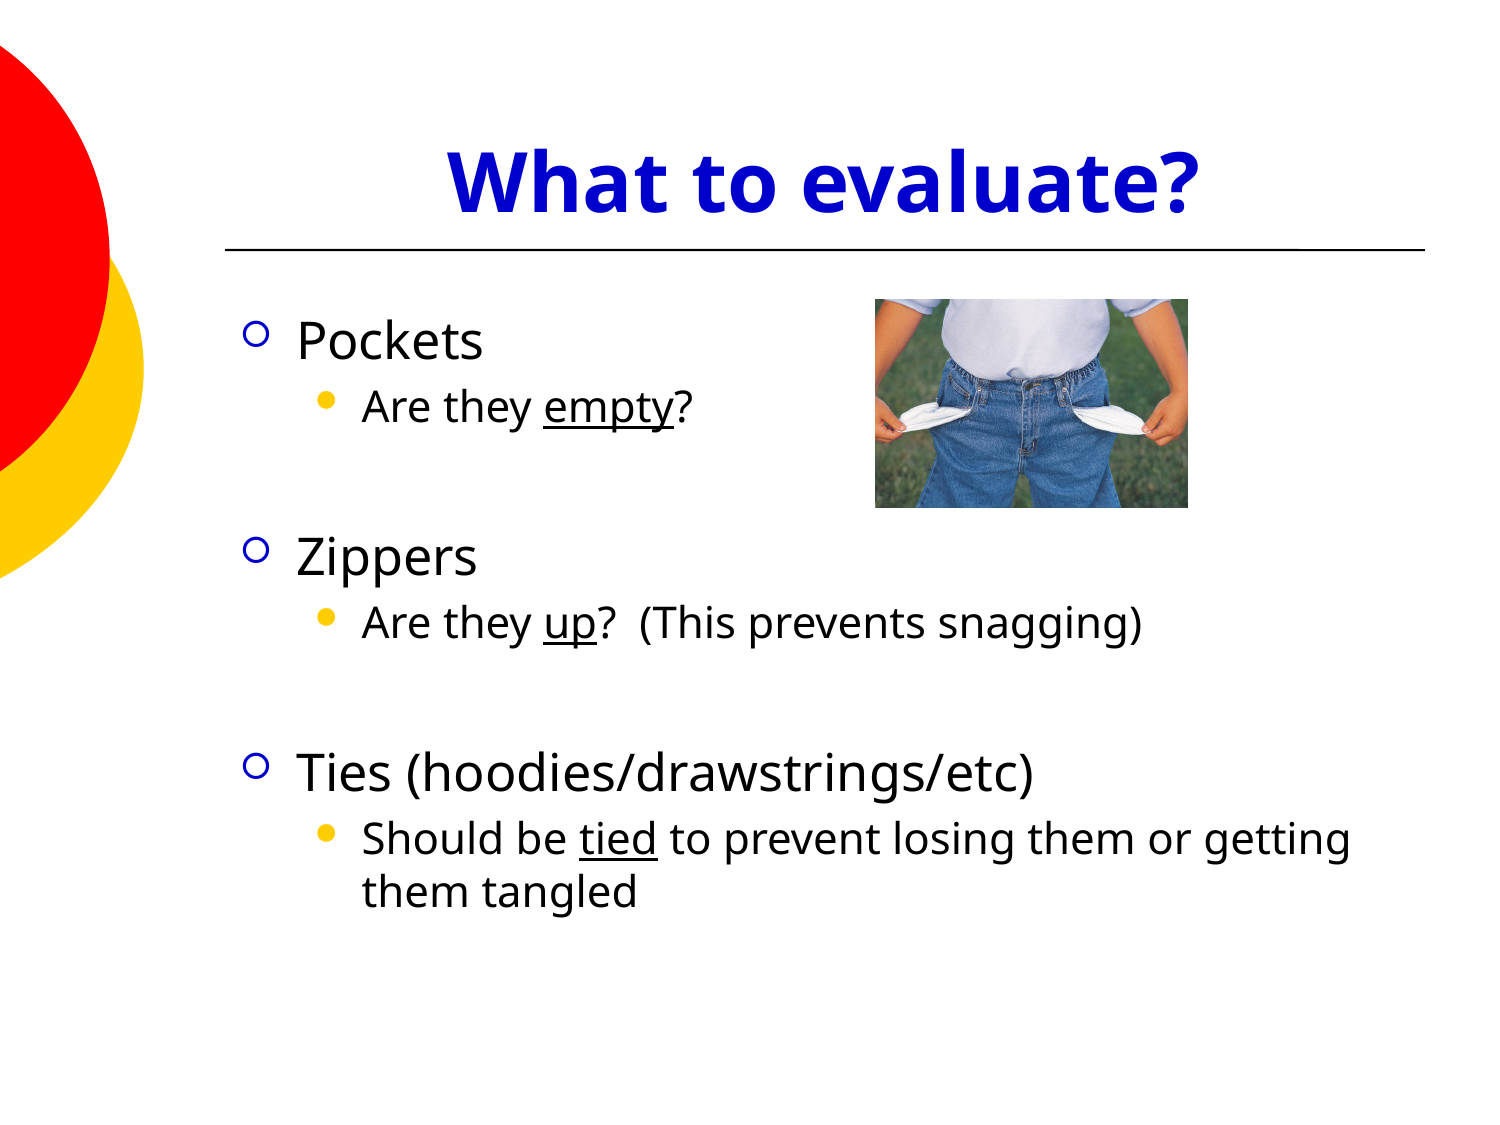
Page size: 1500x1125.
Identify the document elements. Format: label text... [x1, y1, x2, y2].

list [874, 299, 1189, 509]
list Pockets Are they empty? Zippers Are they up? (This prevents snagging) Ties (hoodies/drawstrings/etc) Should be tied to prevent losing them or getting them tangled [224, 299, 1413, 975]
title What to evaluate? [224, 49, 1425, 238]
